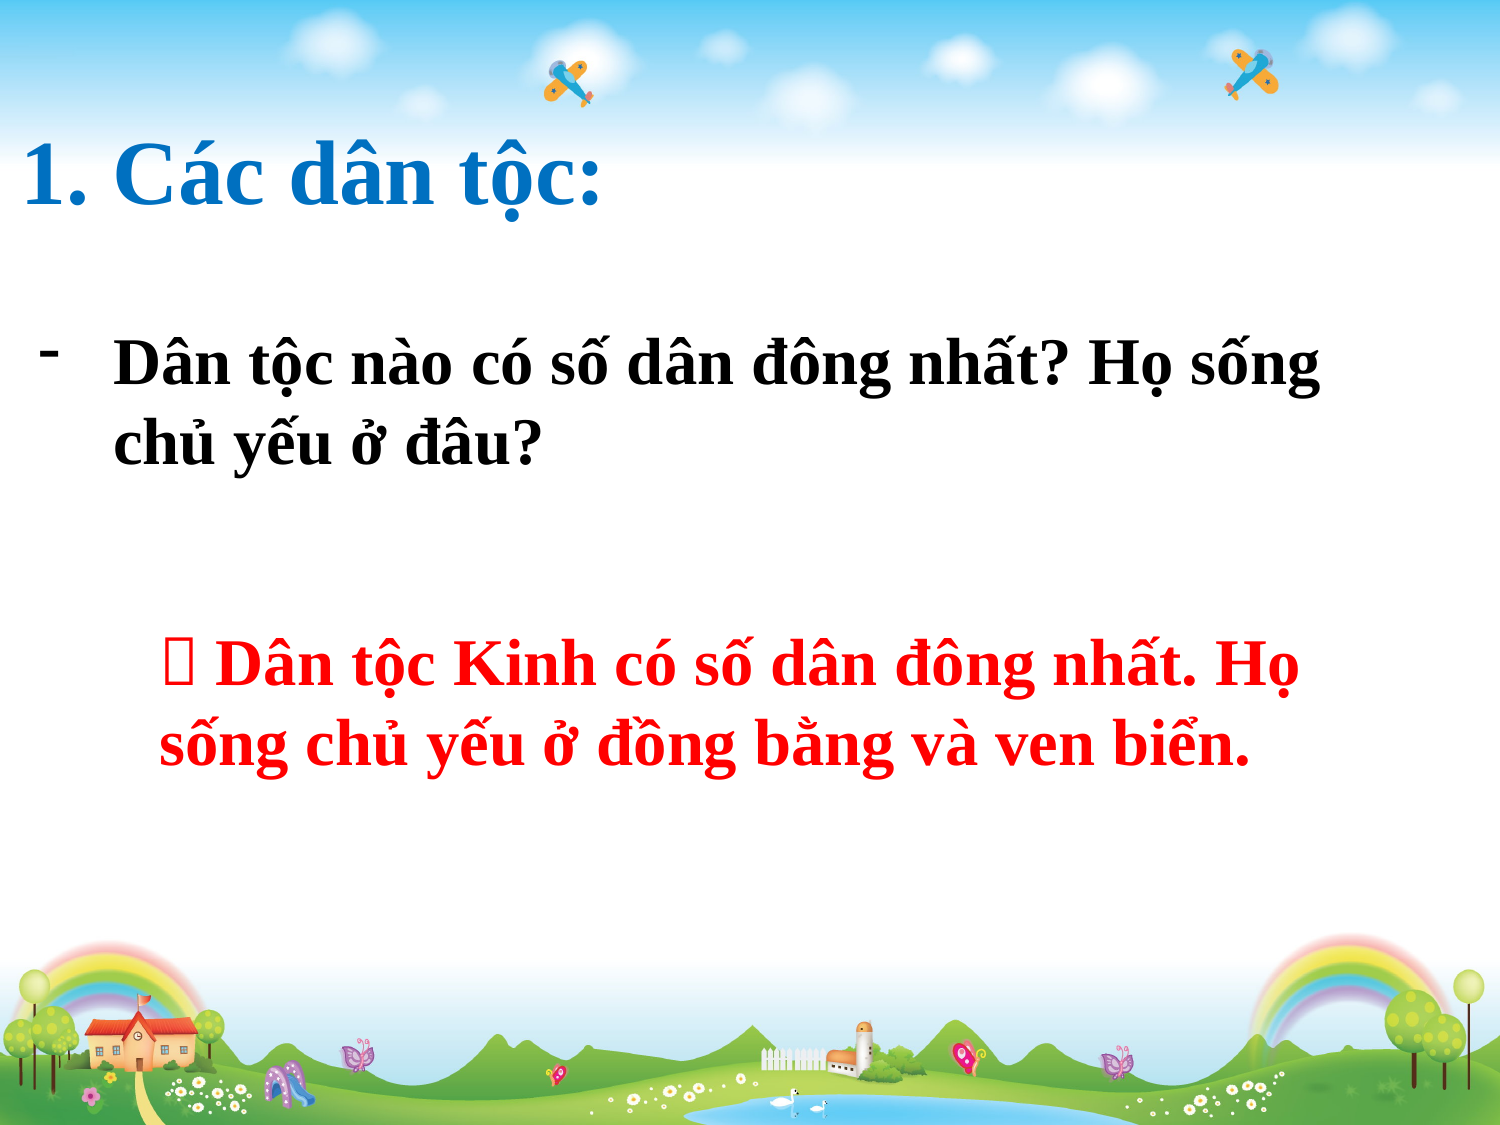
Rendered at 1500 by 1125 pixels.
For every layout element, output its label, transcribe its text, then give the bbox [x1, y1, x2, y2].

text_box 1. Các dân tộc: [5, 105, 1500, 231]
text_box  Dân tộc Kinh có số dân đông nhất. Họ sống chủ yếu ở đồng bằng và ven biển. [144, 611, 1368, 787]
text_box Dân tộc nào có số dân đông nhất? Họ sống chủ yếu ở đâu? [23, 310, 1416, 485]
picture [0, 0, 1500, 1125]
